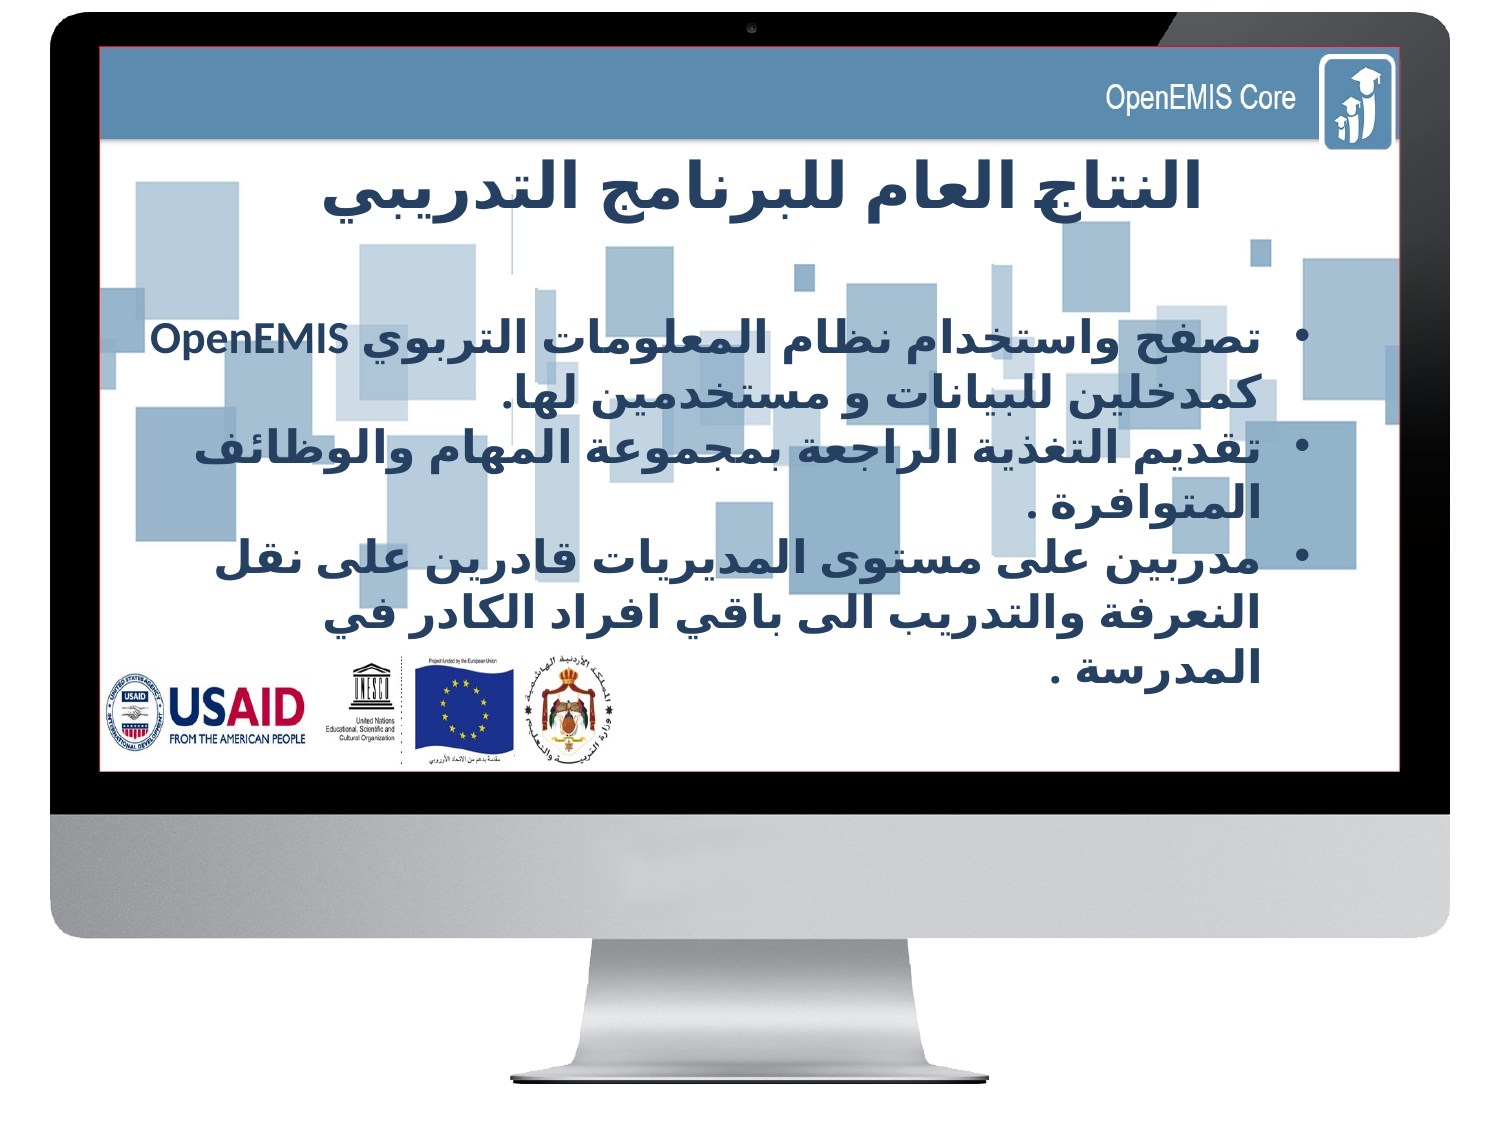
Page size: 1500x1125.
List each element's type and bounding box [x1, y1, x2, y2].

text_box [49, 12, 1451, 1085]
